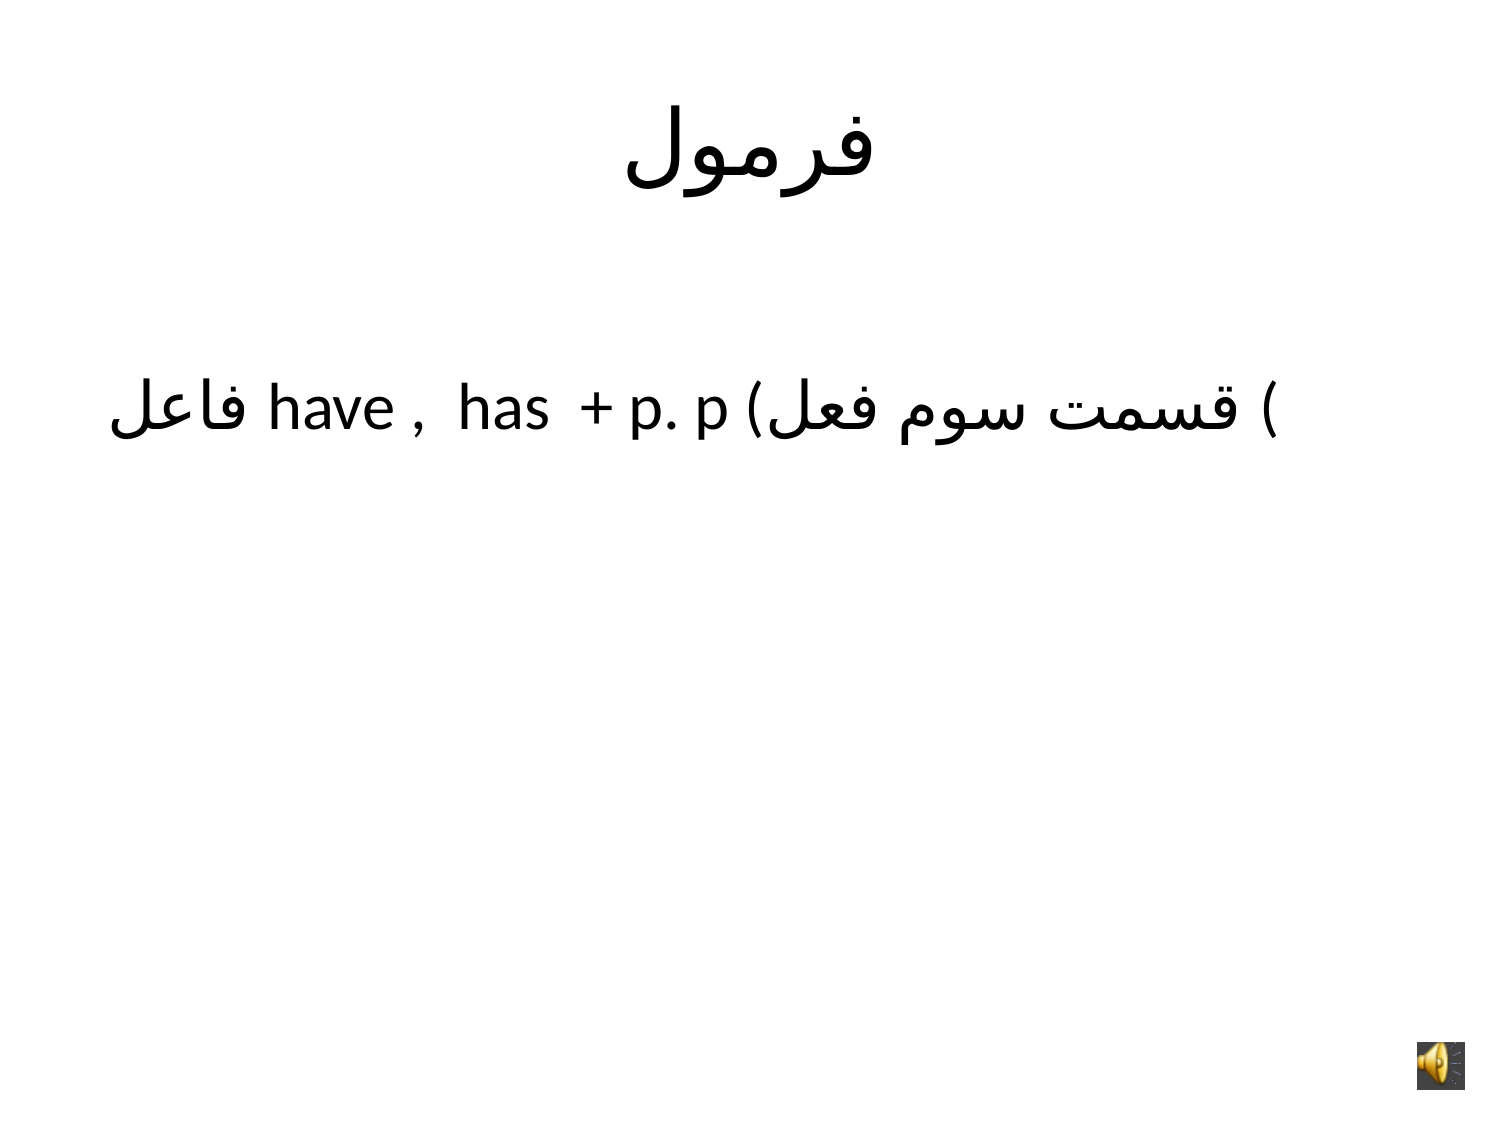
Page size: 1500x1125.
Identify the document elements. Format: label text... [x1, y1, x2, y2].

picture [1415, 1040, 1467, 1092]
title فرمول [75, 45, 1425, 233]
list فاعل have , has + p. p (قسمت سوم فعل ( [75, 262, 1425, 1005]
